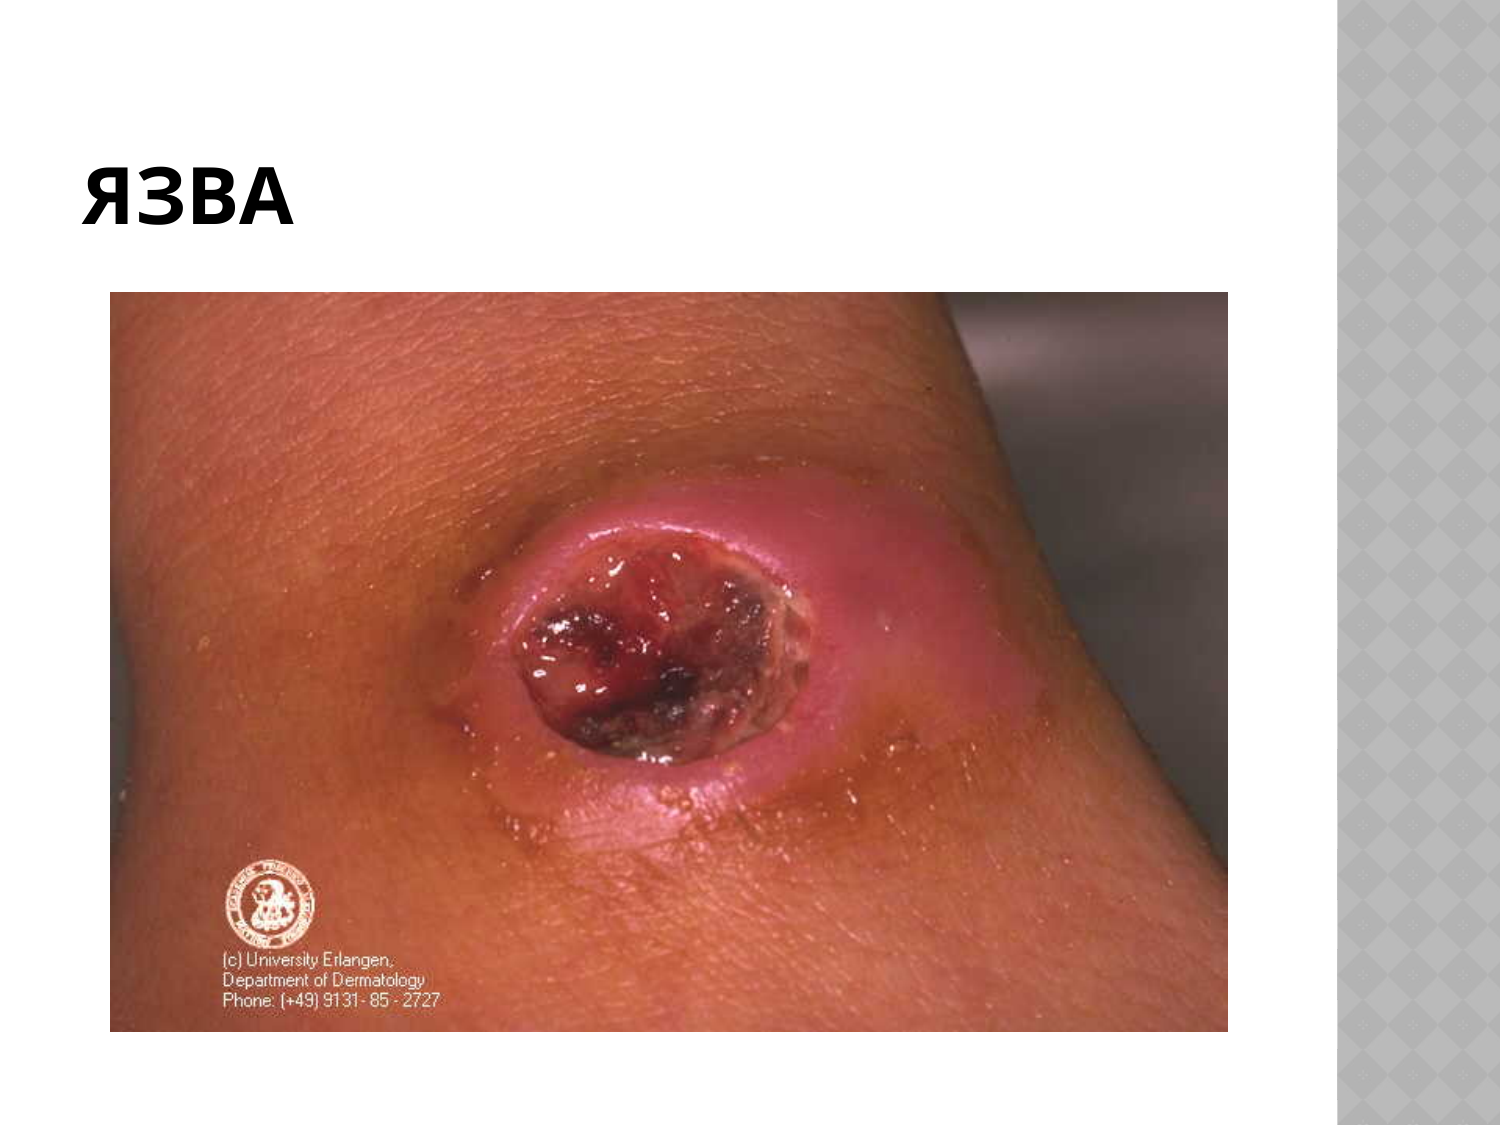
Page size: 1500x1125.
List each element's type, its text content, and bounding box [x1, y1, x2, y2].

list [109, 291, 1228, 1032]
title Язва [75, 52, 1263, 240]
